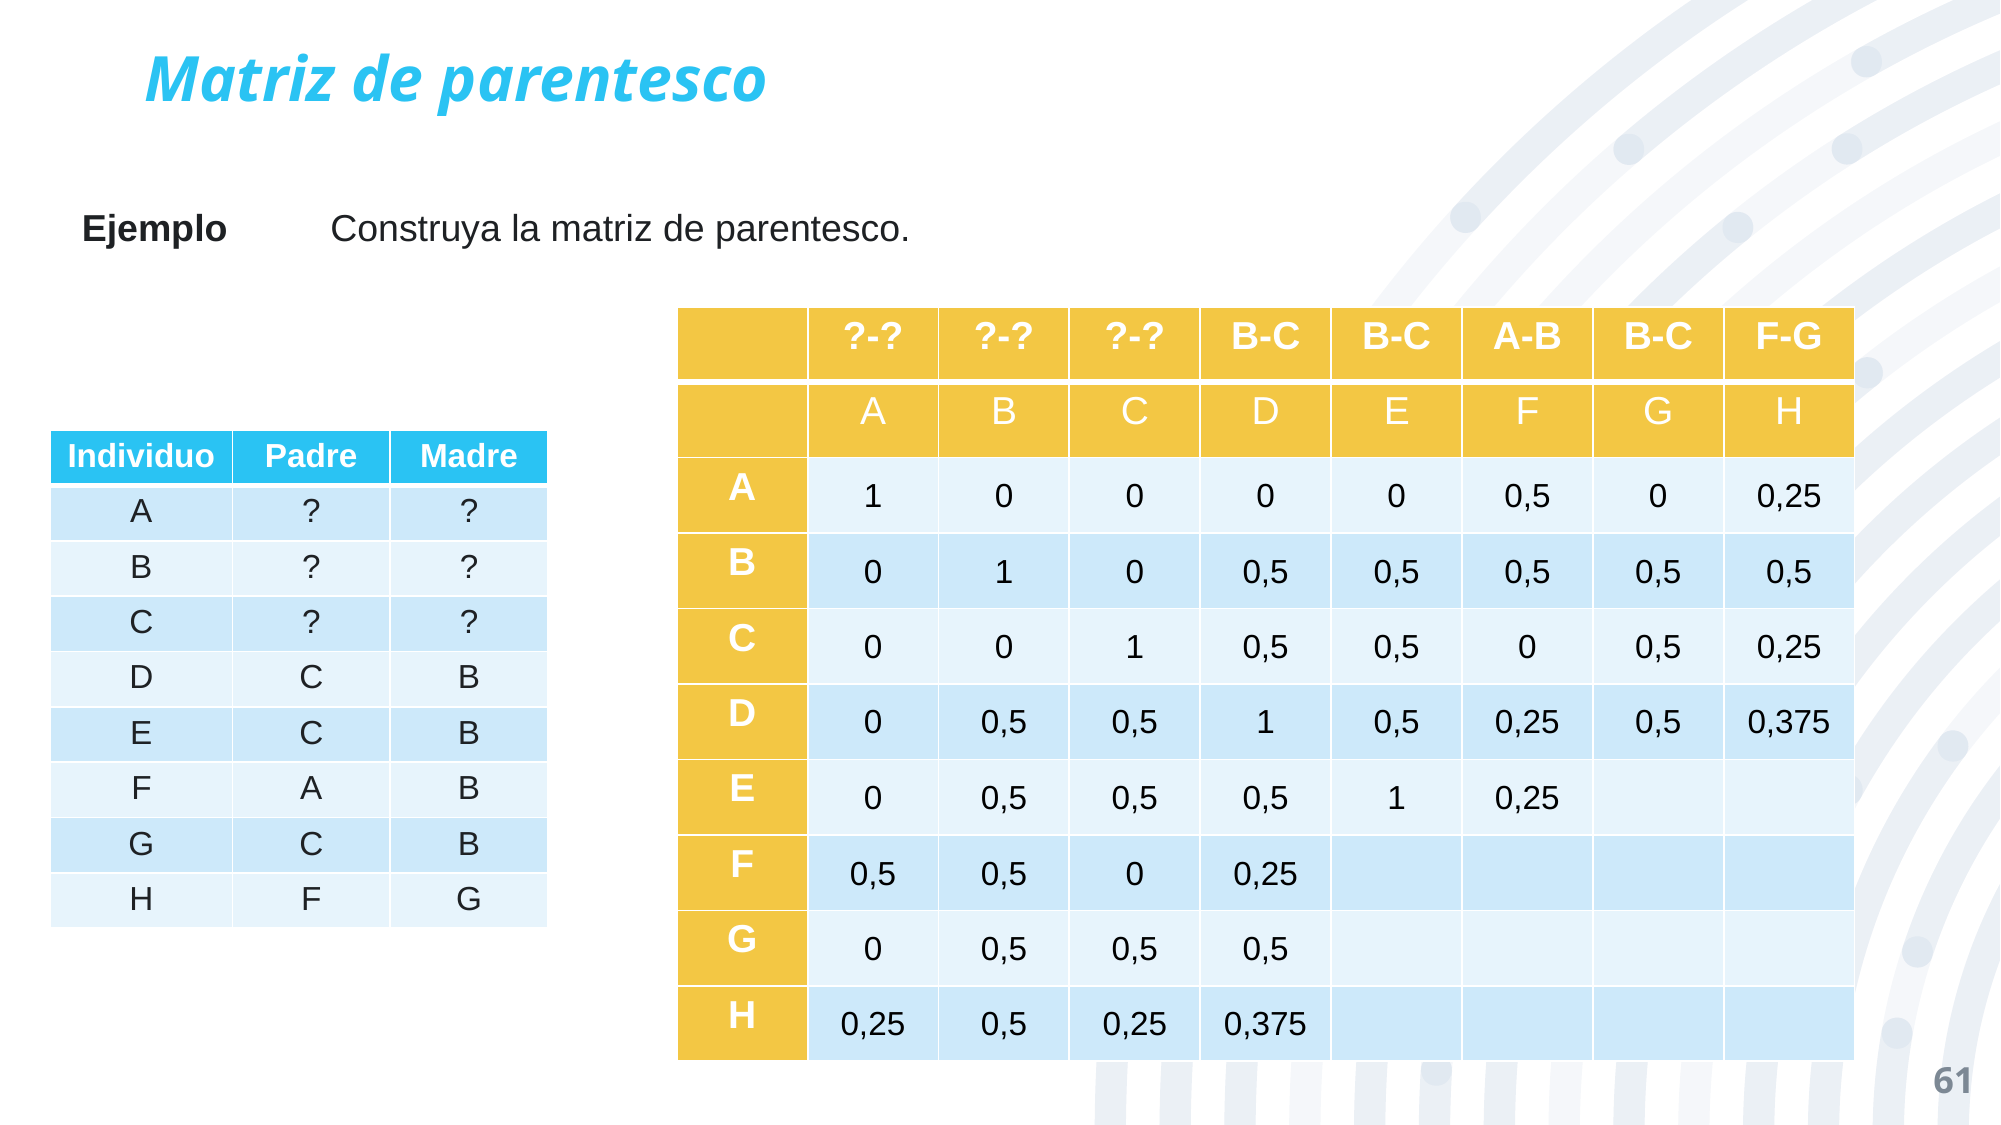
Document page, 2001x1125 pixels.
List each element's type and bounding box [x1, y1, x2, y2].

table_cell [391, 763, 547, 817]
table_cell [1070, 987, 1199, 1060]
table_cell [939, 760, 1068, 834]
table_cell [1332, 987, 1461, 1060]
table_cell [1201, 534, 1330, 608]
table_cell [678, 836, 807, 910]
table_cell [1201, 760, 1330, 834]
table_cell [678, 987, 807, 1060]
table_cell [809, 836, 938, 910]
table_cell [1725, 911, 1854, 985]
table_cell [51, 708, 232, 761]
table_header [1594, 308, 1723, 379]
table_header [233, 431, 389, 483]
table_cell [1332, 458, 1461, 532]
table_cell [233, 763, 389, 817]
table_cell [1463, 987, 1592, 1060]
table_cell [1332, 385, 1461, 457]
table_cell [1725, 685, 1854, 759]
table_cell [51, 874, 232, 927]
text_box [67, 196, 299, 257]
table_cell [939, 609, 1068, 683]
table_cell [1594, 534, 1723, 608]
title [144, 0, 1682, 116]
table_header [1201, 308, 1330, 379]
table_cell [1463, 534, 1592, 608]
table_cell [809, 534, 938, 608]
text_box [315, 196, 1478, 257]
table_cell [1070, 685, 1199, 759]
table_cell [1463, 458, 1592, 532]
table_cell [51, 652, 232, 706]
table_cell [391, 708, 547, 761]
table_cell [391, 597, 547, 651]
table_cell [391, 652, 547, 706]
table_cell [233, 597, 389, 651]
table_cell [939, 534, 1068, 608]
table_cell [1463, 836, 1592, 910]
table_cell [1594, 911, 1723, 985]
table_cell [809, 760, 938, 834]
table_cell [1594, 760, 1723, 834]
table_cell [1725, 609, 1854, 683]
table_cell [1201, 911, 1330, 985]
table_cell [1594, 685, 1723, 759]
table_cell [939, 685, 1068, 759]
table_cell [1725, 385, 1854, 457]
table_cell [678, 385, 807, 457]
table_cell [1725, 760, 1854, 834]
table_cell [1332, 534, 1461, 608]
table_cell [1201, 987, 1330, 1060]
table_cell [939, 911, 1068, 985]
table_cell [1070, 534, 1199, 608]
table_cell [1201, 685, 1330, 759]
table_cell [233, 652, 389, 706]
table_cell [678, 609, 807, 683]
table_header [1725, 308, 1854, 379]
table_cell [1070, 609, 1199, 683]
table_header [939, 308, 1068, 379]
table_cell [1070, 760, 1199, 834]
table_cell [1332, 609, 1461, 683]
table_cell [1463, 760, 1592, 834]
table_cell [809, 458, 938, 532]
table_cell [939, 987, 1068, 1060]
table_cell [391, 818, 547, 872]
table_cell [1725, 987, 1854, 1060]
table_cell [1594, 836, 1723, 910]
table_cell [233, 818, 389, 872]
table_cell [233, 488, 389, 540]
table_cell [1201, 836, 1330, 910]
table_cell [1594, 385, 1723, 457]
table_header [391, 431, 547, 483]
table_cell [1725, 836, 1854, 910]
table_cell [809, 987, 938, 1060]
table_cell [678, 534, 807, 608]
slide_number [1854, 1038, 1975, 1125]
table_cell [1463, 911, 1592, 985]
table_cell [1201, 609, 1330, 683]
table_cell [1332, 836, 1461, 910]
table_cell [1725, 534, 1854, 608]
table_cell [678, 685, 807, 759]
table_cell [51, 763, 232, 817]
table_cell [809, 911, 938, 985]
table_cell [391, 874, 547, 927]
table_cell [1070, 385, 1199, 457]
table_cell [1070, 458, 1199, 532]
table_cell [233, 708, 389, 761]
table_cell [1463, 685, 1592, 759]
table_header [51, 431, 232, 483]
table_cell [939, 836, 1068, 910]
table_header [1463, 308, 1592, 379]
table_cell [391, 542, 547, 595]
table_cell [1332, 760, 1461, 834]
table_cell [678, 458, 807, 532]
table_header [1332, 308, 1461, 379]
table_cell [1332, 685, 1461, 759]
table_cell [809, 385, 938, 457]
table_cell [51, 818, 232, 872]
table_header [1070, 308, 1199, 379]
table_cell [809, 609, 938, 683]
table_cell [1332, 911, 1461, 985]
table_header [809, 308, 938, 379]
table_cell [809, 685, 938, 759]
table_header [678, 308, 807, 379]
table_cell [1201, 385, 1330, 457]
table_cell [51, 597, 232, 651]
table_cell [939, 385, 1068, 457]
table_cell [1463, 385, 1592, 457]
table_cell [233, 874, 389, 927]
table_cell [678, 911, 807, 985]
table_cell [391, 488, 547, 540]
table_cell [51, 542, 232, 595]
table_cell [939, 458, 1068, 532]
table_cell [1594, 458, 1723, 532]
table_cell [1070, 836, 1199, 910]
table_cell [1201, 458, 1330, 532]
table_cell [678, 760, 807, 834]
table_cell [1463, 609, 1592, 683]
table_cell [1594, 609, 1723, 683]
table_cell [233, 542, 389, 595]
table_cell [51, 488, 232, 540]
table_cell [1594, 987, 1723, 1060]
table_cell [1070, 911, 1199, 985]
table_cell [1725, 458, 1854, 532]
